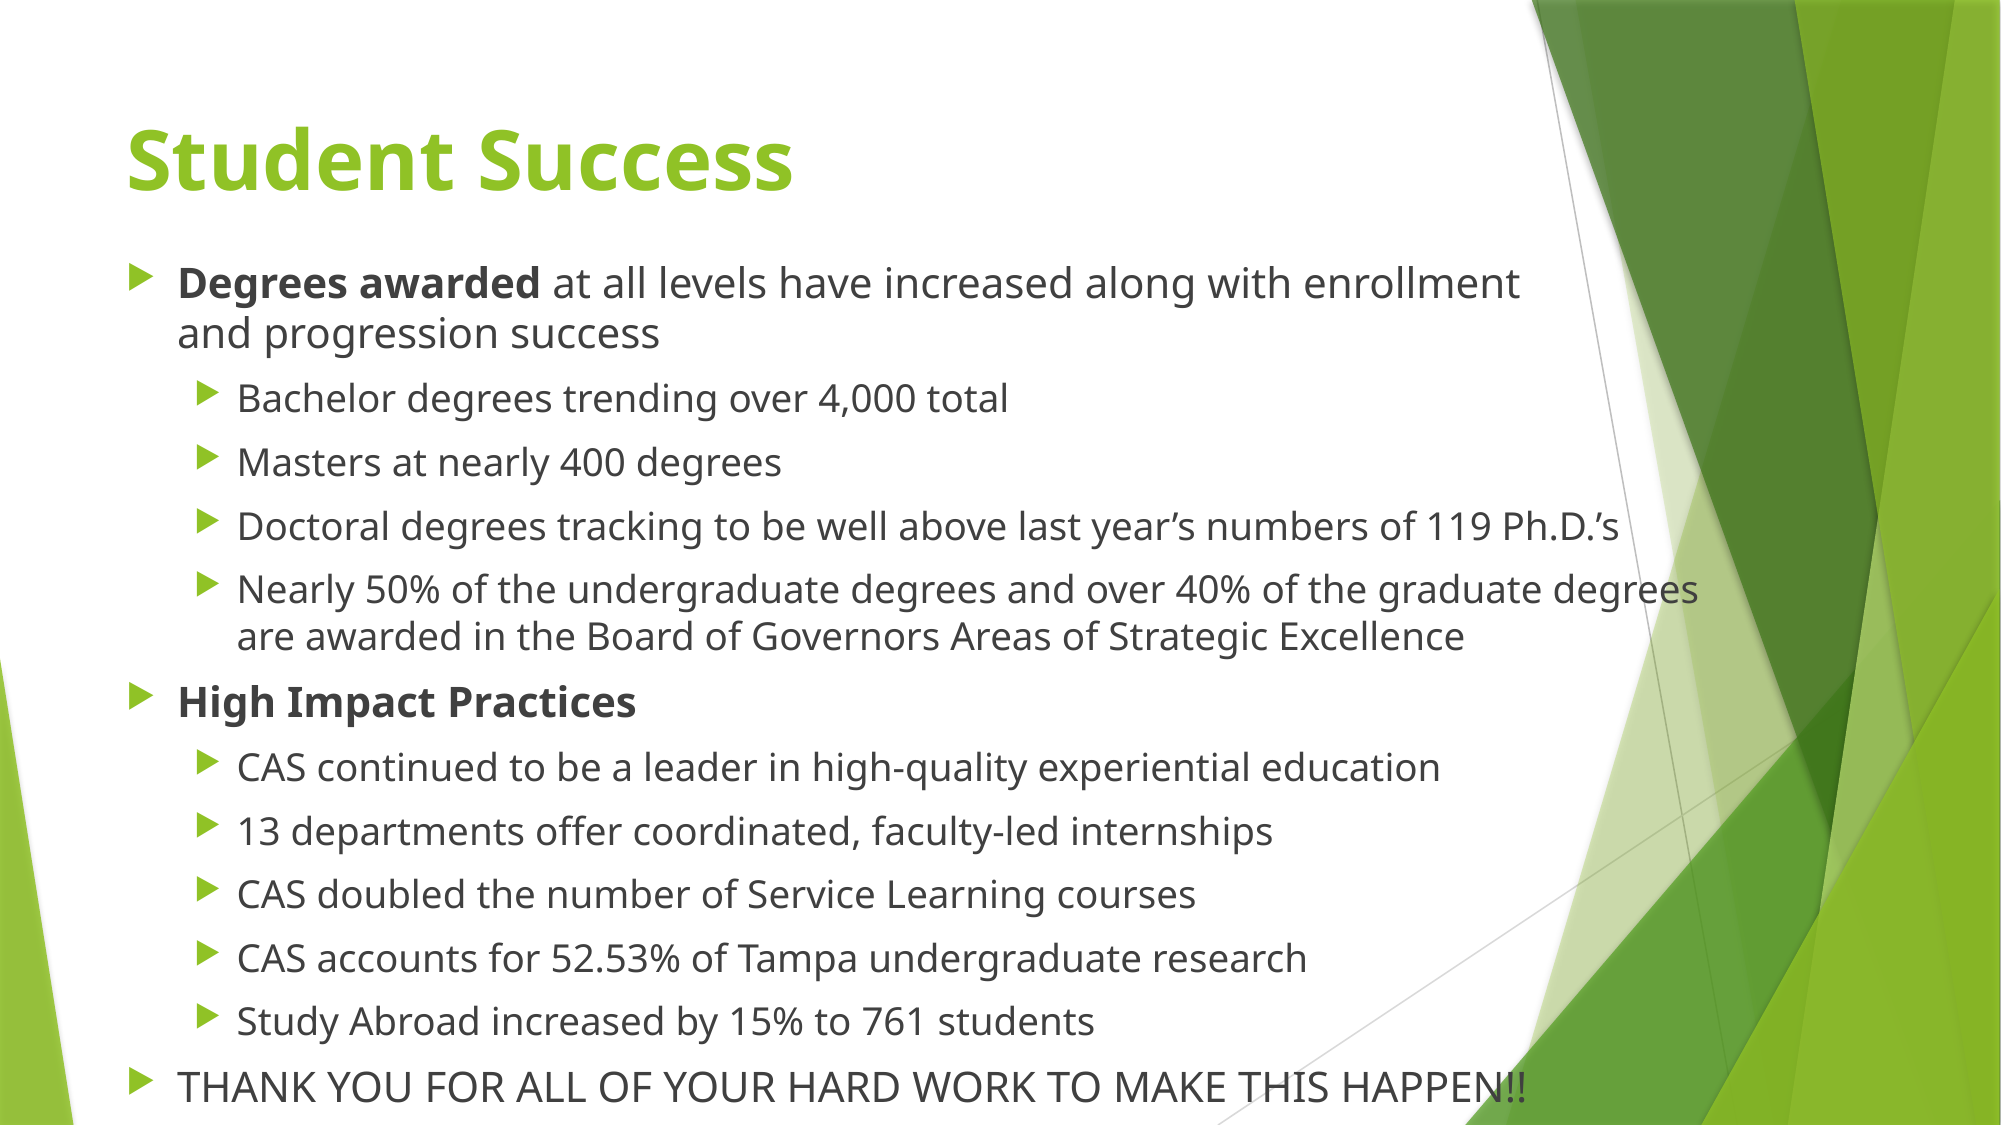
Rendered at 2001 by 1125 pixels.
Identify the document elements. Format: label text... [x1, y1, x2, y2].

title Student Success [111, 99, 1522, 248]
list Degrees awarded at all levels have increased along with enrollment and progression success Bachelor degrees trending over 4,000 total Masters at nearly 400 degrees Doctoral degrees tracking to be well above last year’s numbers of 119 Ph.D.’s Nearly 50% of the undergraduate degrees and over 40% of the graduate degrees are awarded in the Board of Governors Areas of Strategic Excellence High Impact Practices CAS continued to be a leader in high-quality experiential education 13 departments offer coordinated, faculty-led internships CAS doubled the number of Service Learning courses CAS accounts for 52.53% of Tampa undergraduate research Study Abroad increased by 15% to 761 students THANK YOU FOR ALL OF YOUR HARD WORK TO MAKE THIS HAPPEN!! [111, 248, 1891, 1125]
